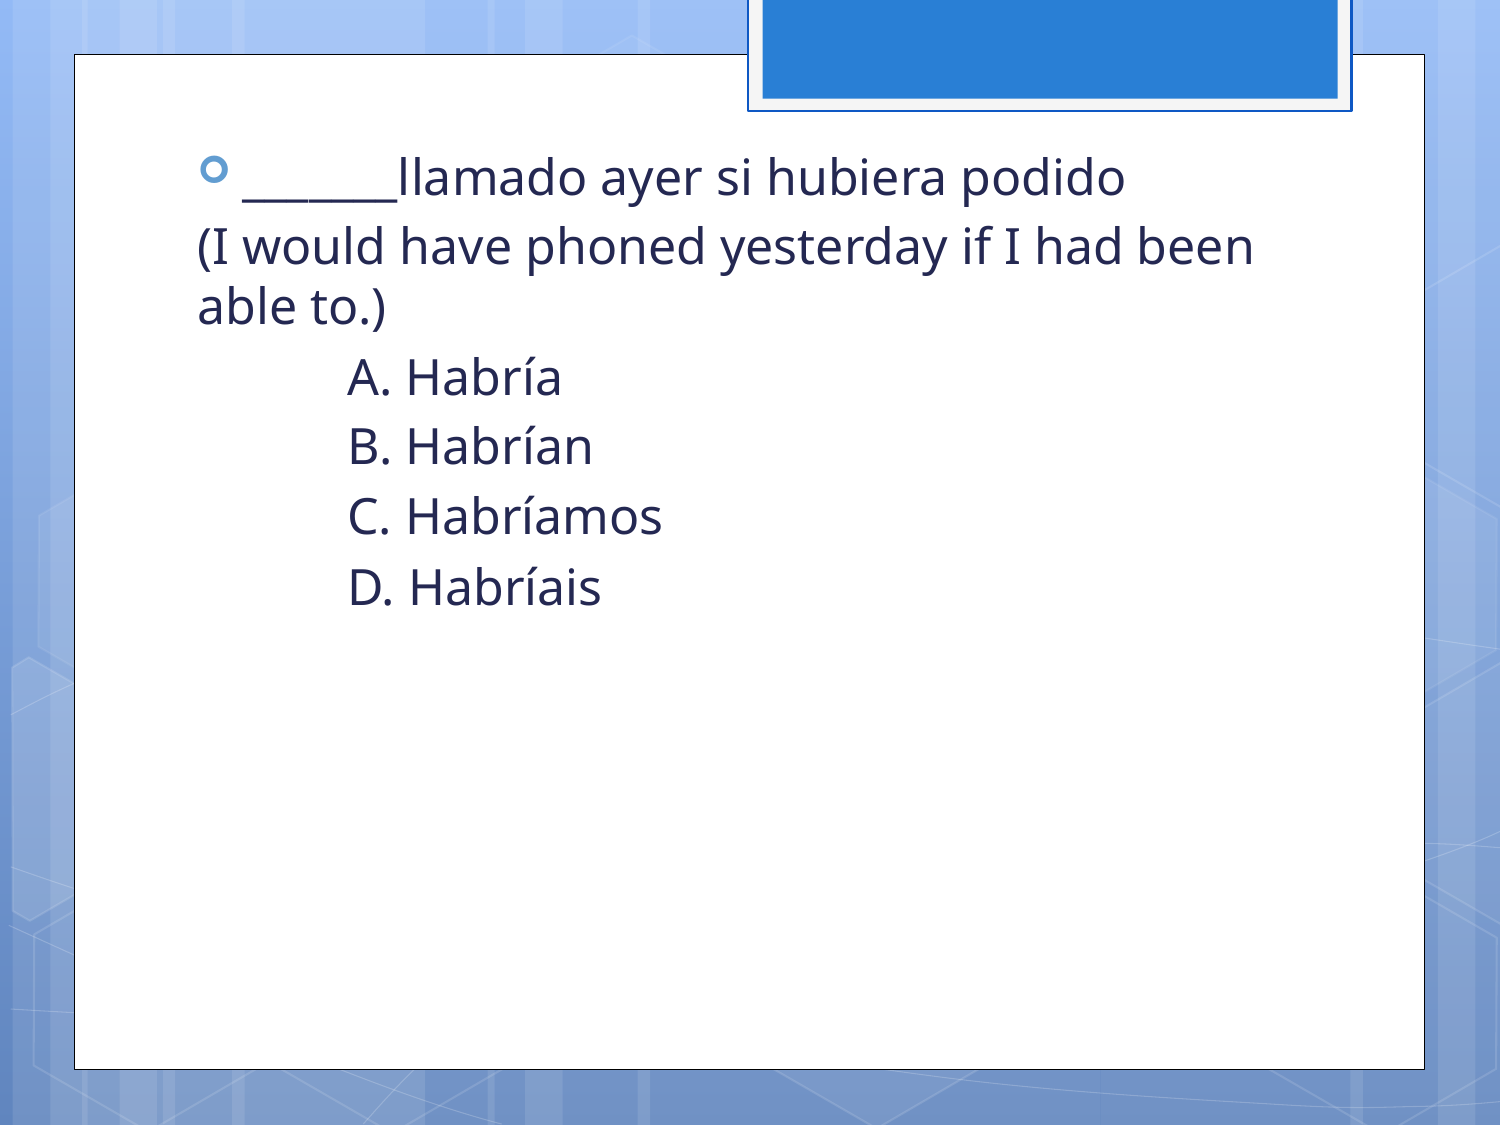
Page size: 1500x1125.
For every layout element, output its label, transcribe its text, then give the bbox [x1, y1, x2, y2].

list _______llamado ayer si hubiera podido (I would have phoned yesterday if I had been able to.) A. Habría B. Habrían C. Habríamos D. Habríais [171, 137, 1283, 957]
